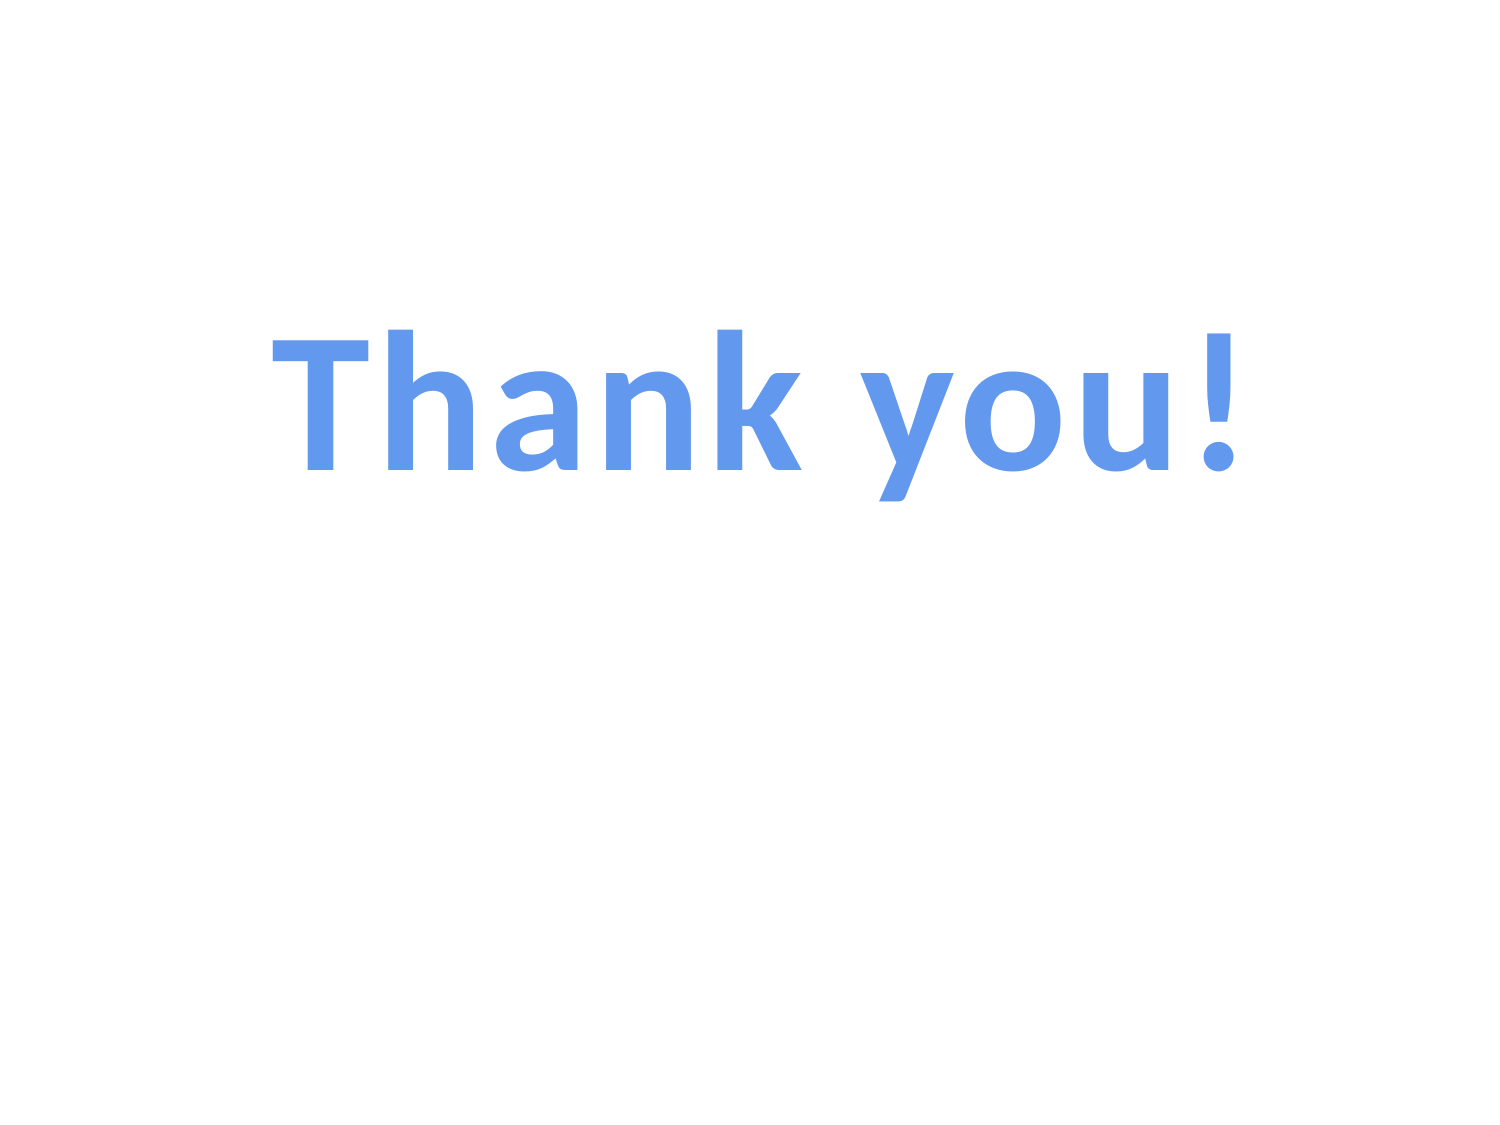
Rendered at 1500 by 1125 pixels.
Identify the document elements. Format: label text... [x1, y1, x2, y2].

list Thank you! [75, 262, 1425, 1005]
